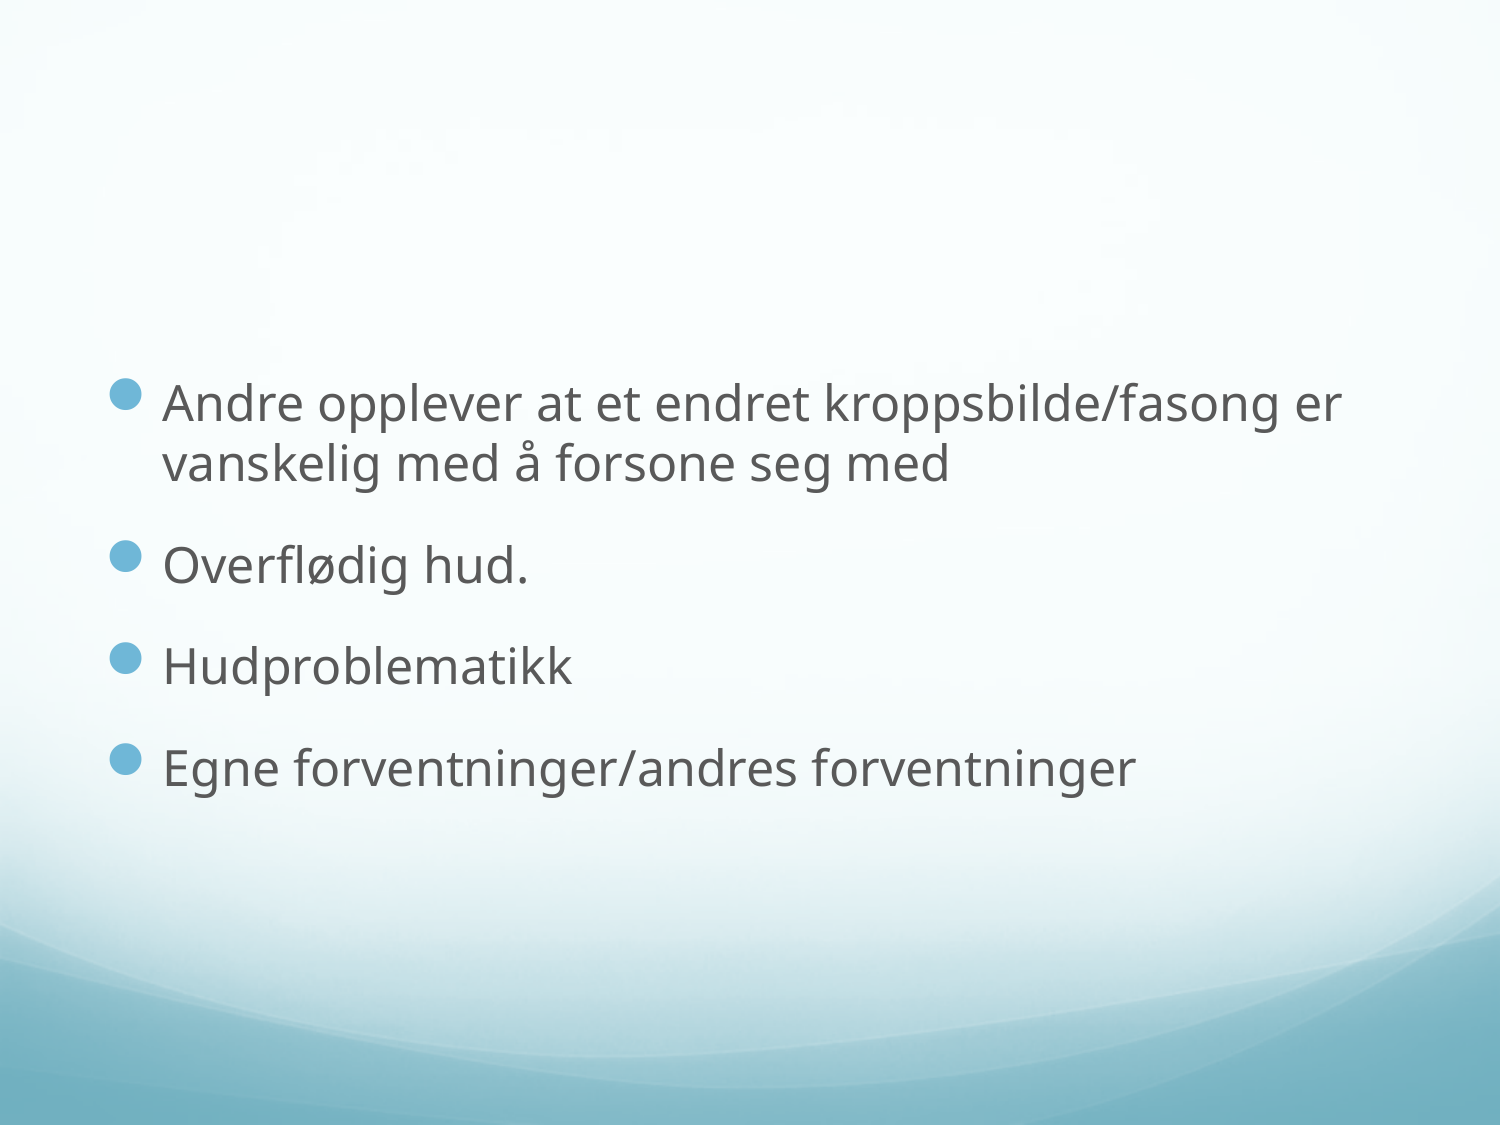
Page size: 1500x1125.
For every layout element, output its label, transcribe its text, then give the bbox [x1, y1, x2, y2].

list Andre opplever at et endret kroppsbilde/fasong er vanskelig med å forsone seg med Overflødig hud. Hudproblematikk Egne forventninger/andres forventninger [90, 262, 1410, 975]
